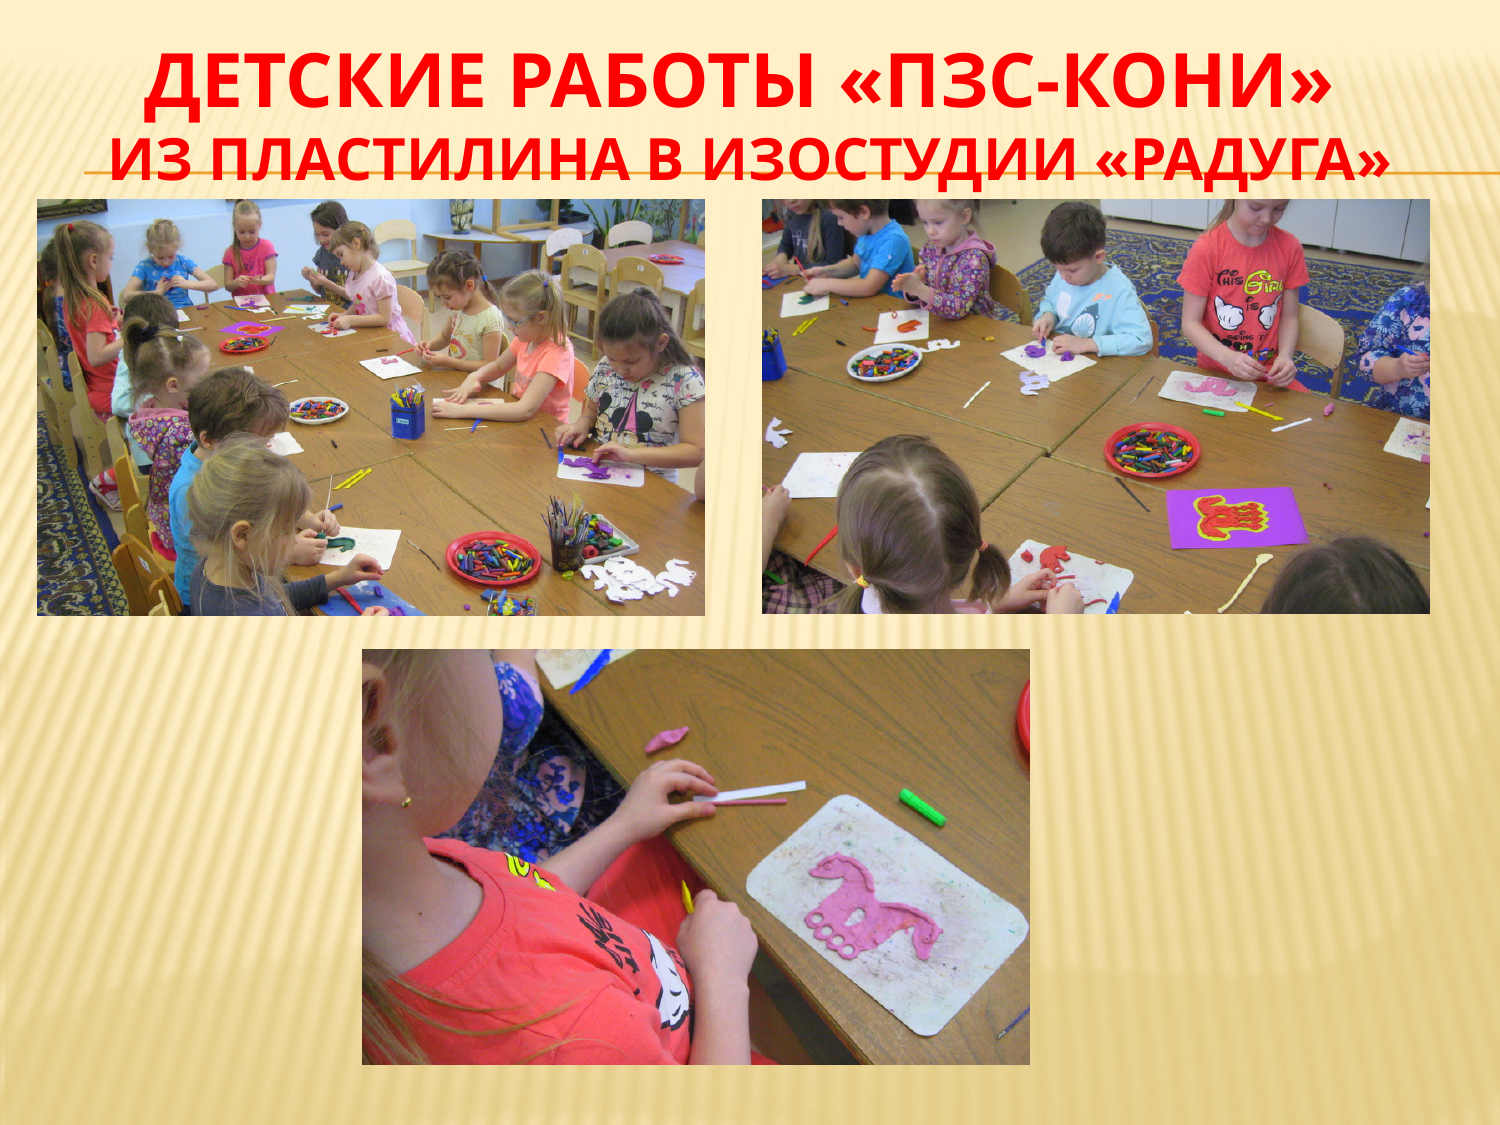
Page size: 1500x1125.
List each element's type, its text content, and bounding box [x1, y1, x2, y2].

picture [762, 199, 1430, 615]
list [362, 649, 1030, 1066]
picture [37, 199, 705, 617]
title Детские работы «ПЗС-Кони» из пластилина в изостудии «Радуга» [75, 62, 1425, 163]
